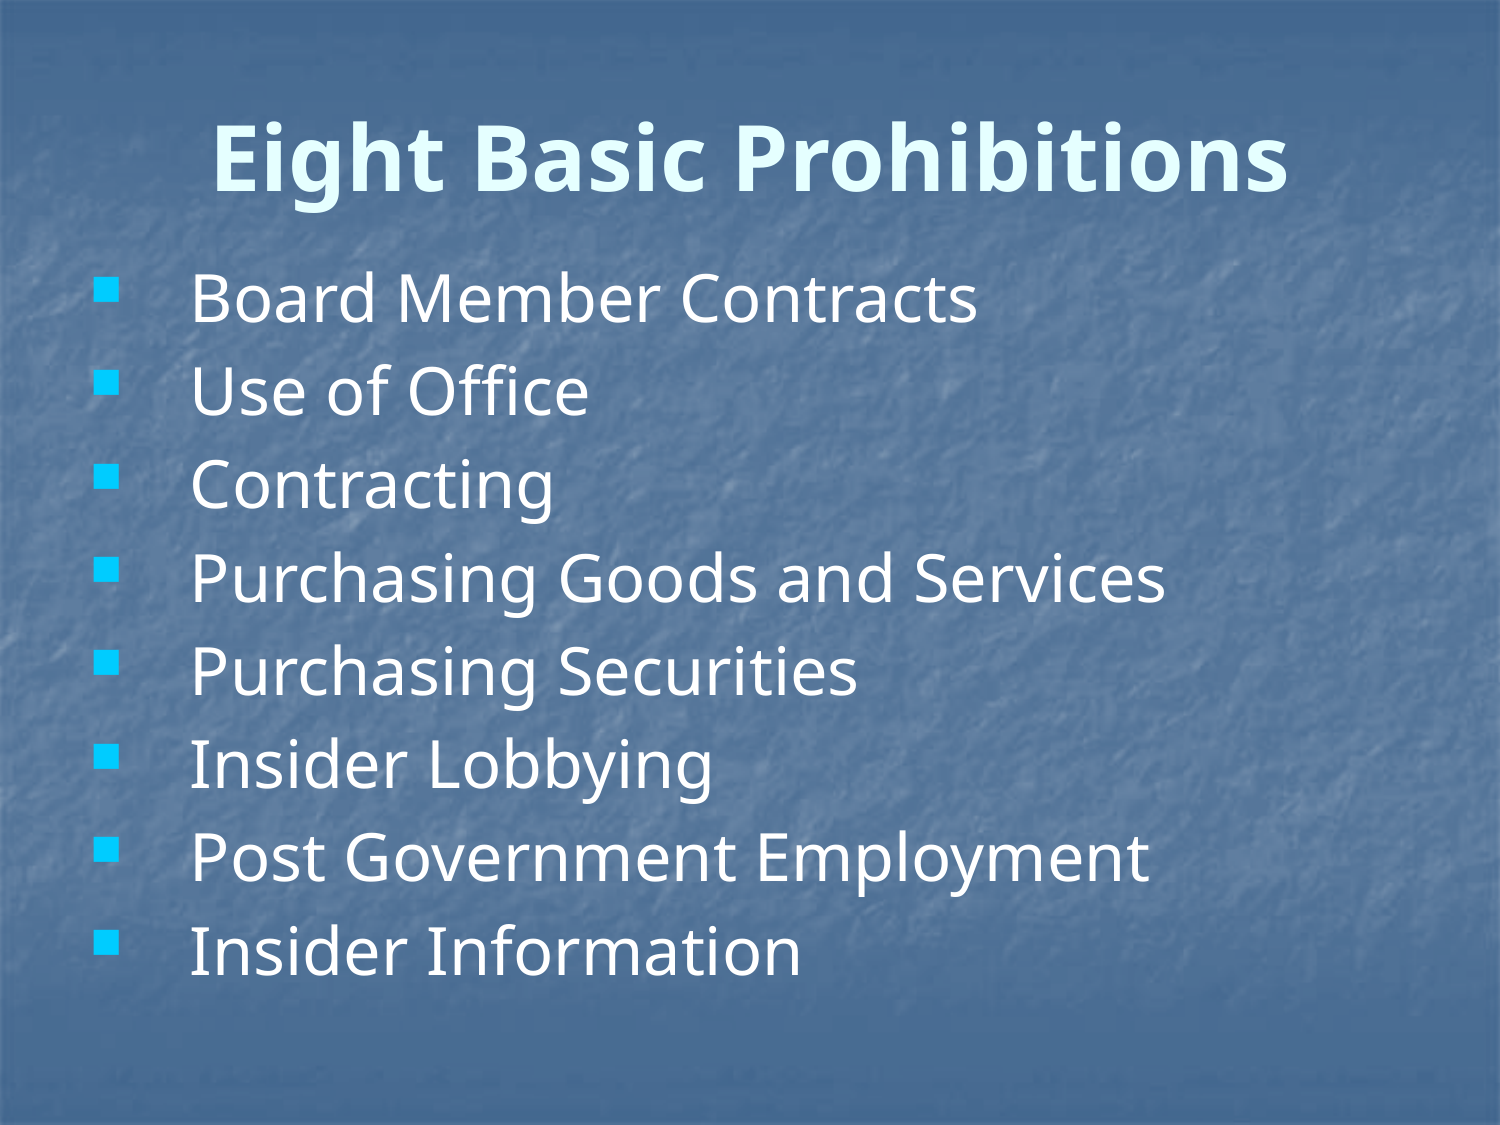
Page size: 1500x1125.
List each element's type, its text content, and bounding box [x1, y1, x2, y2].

list Board Member Contracts Use of Office Contracting Purchasing Goods and Services Purchasing Securities Insider Lobbying Post Government Employment Insider Information [75, 247, 1463, 1050]
title Eight Basic Prohibitions [75, 62, 1425, 247]
